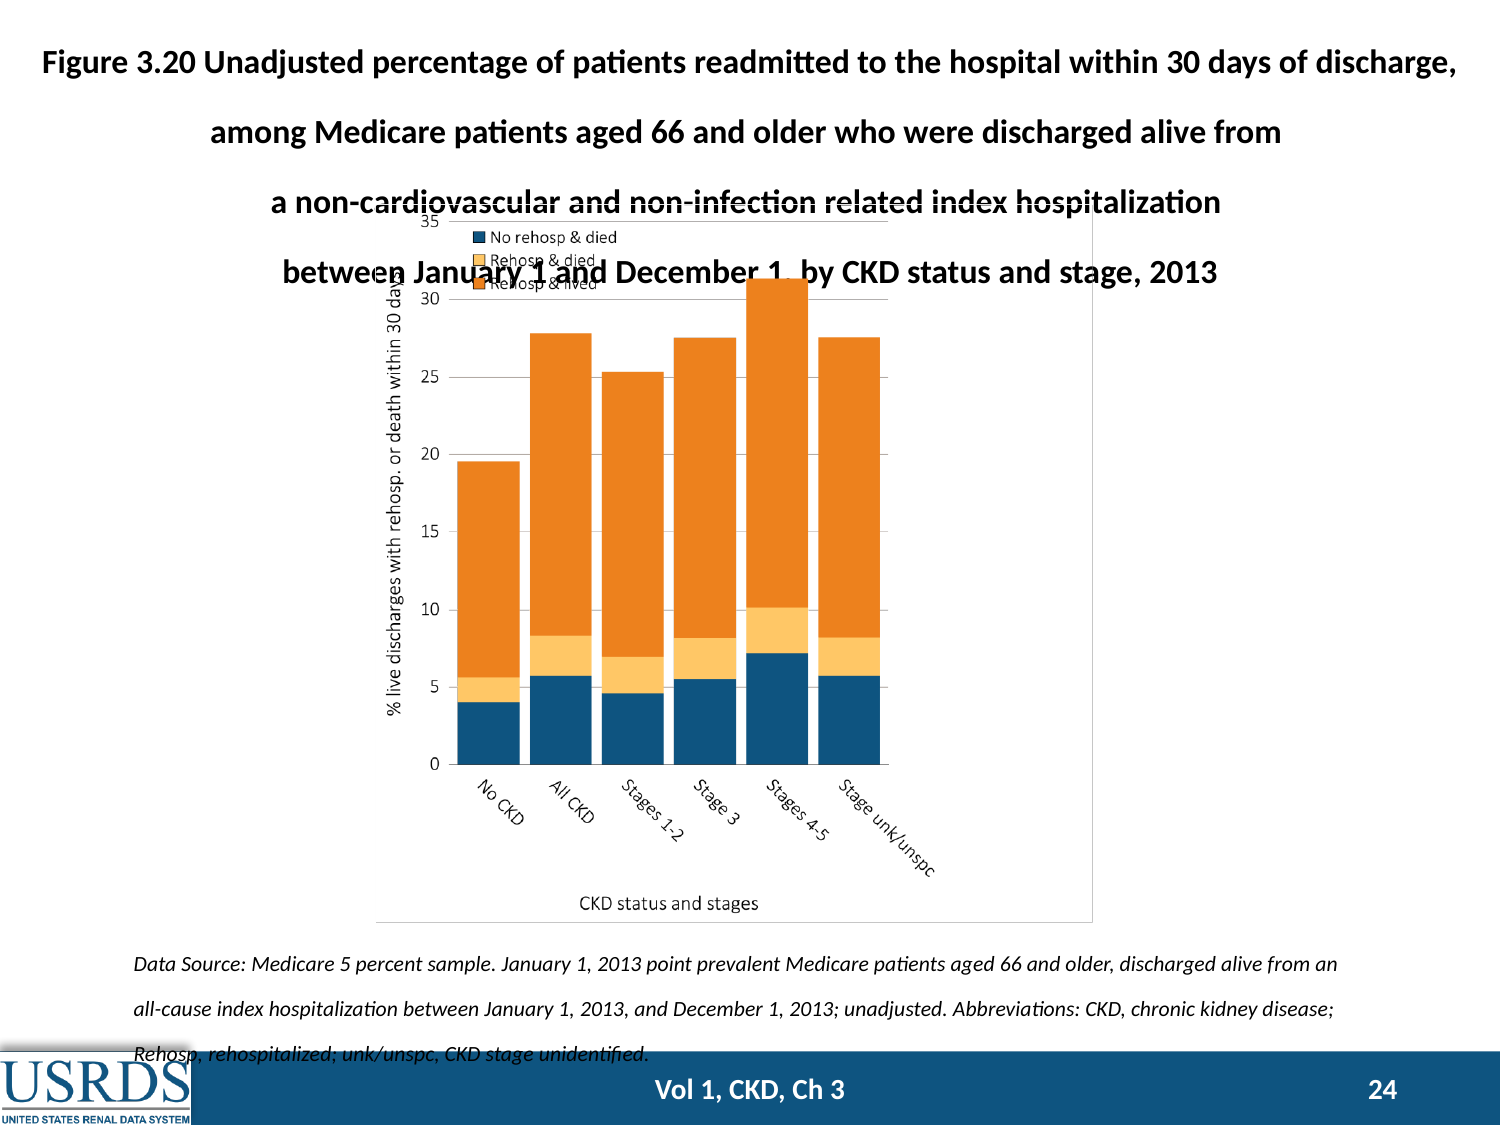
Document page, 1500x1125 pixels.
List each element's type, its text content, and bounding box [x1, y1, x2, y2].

footer Vol 1, CKD, Ch 3 [587, 1062, 913, 1113]
text_box Data Source: Medicare 5 percent sample. January 1, 2013 point prevalent Medicare patients aged 66 and older, discharged alive from an all-cause index hospitalization between January 1, 2013, and December 1, 2013; unadjusted. Abbreviations: CKD, chronic kidney disease; Rehosp, rehospitalized; unk/unspc, CKD stage unidentified. [118, 937, 1382, 1088]
slide_number 24 [1262, 1062, 1413, 1108]
text_box Figure 3.20 Unadjusted percentage of patients readmitted to the hospital within 30 days of discharge, among Medicare patients aged 66 and older who were discharged alive from a non-cardiovascular and non-infection related index hospitalization between January 1 and December 1, by CKD status and stage, 2013 [0, 24, 1500, 320]
picture [374, 204, 1093, 923]
picture [0, 1051, 192, 1125]
